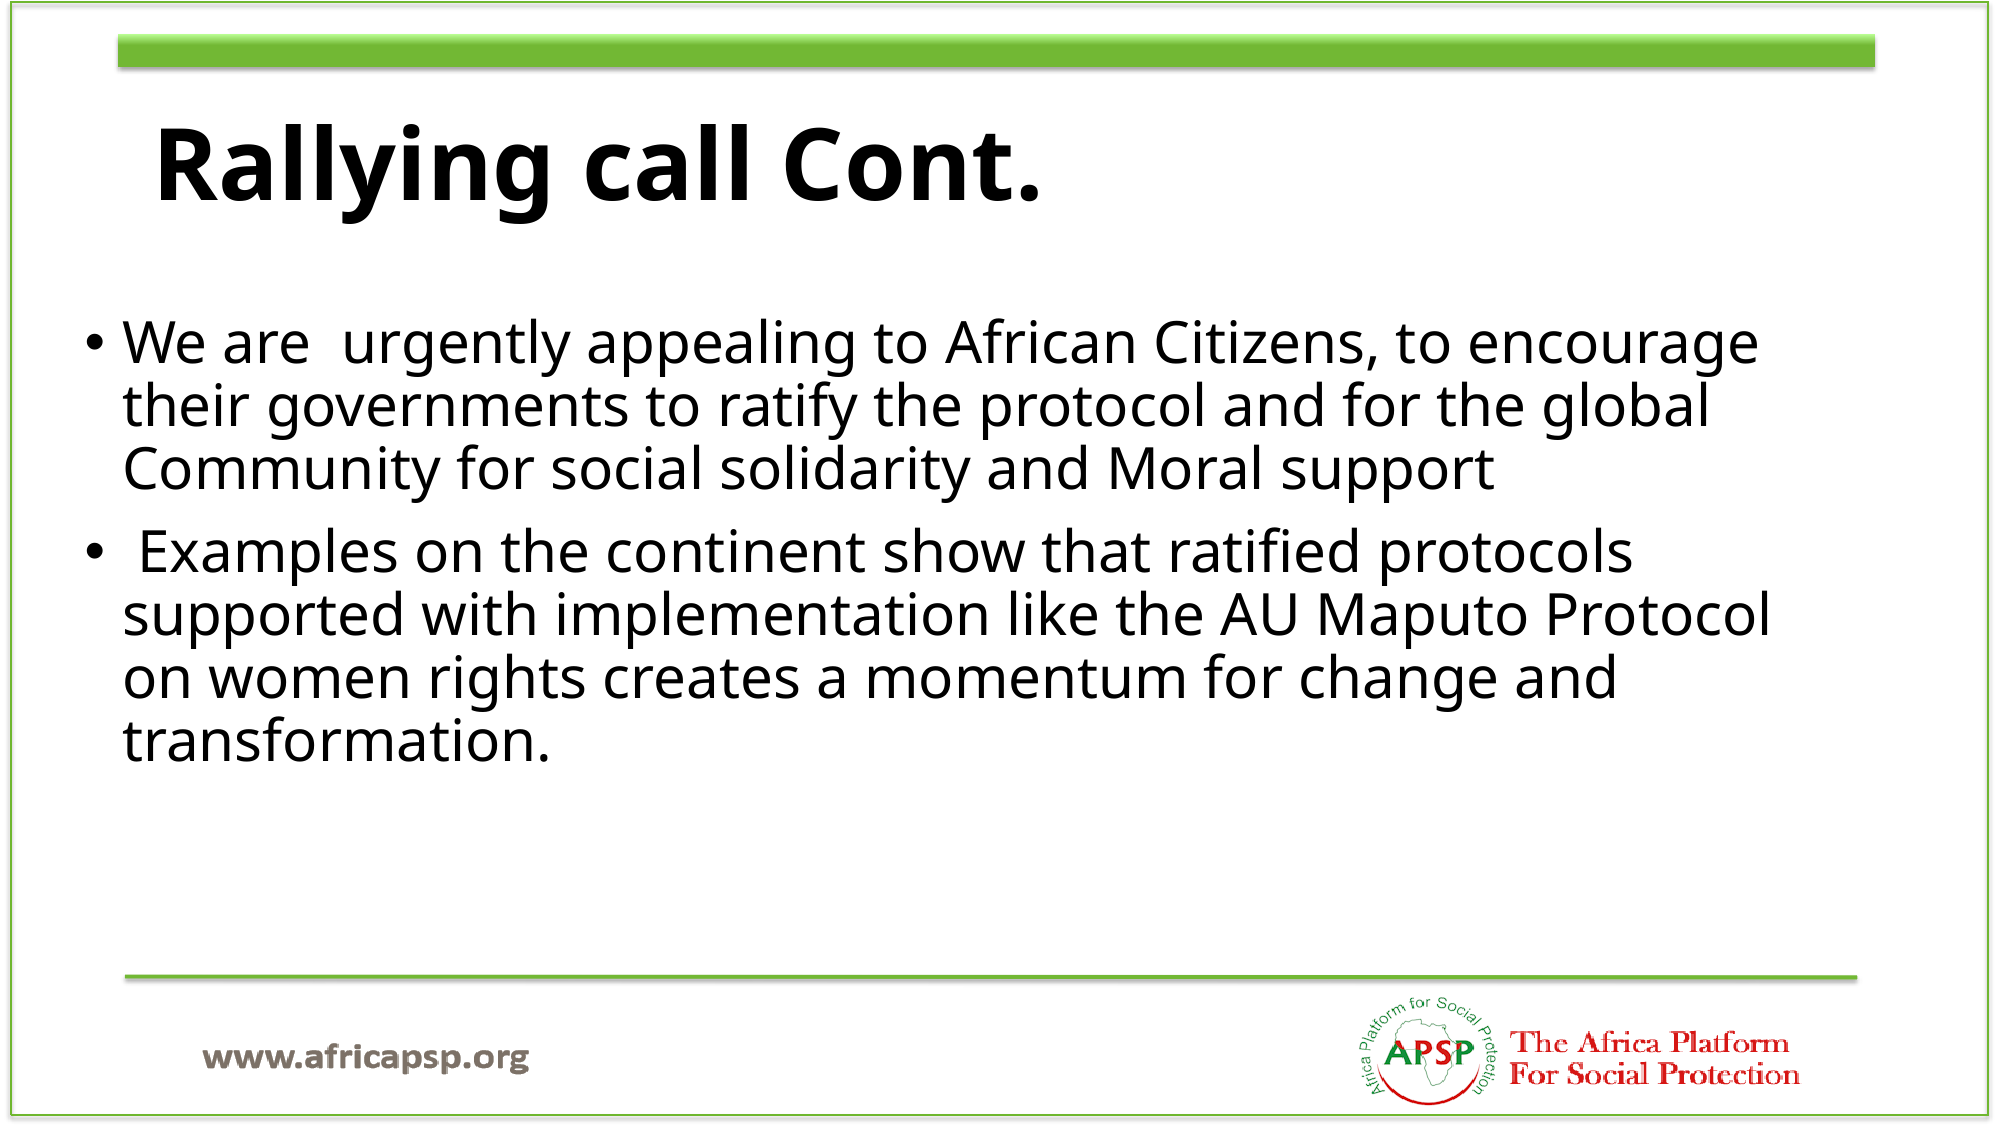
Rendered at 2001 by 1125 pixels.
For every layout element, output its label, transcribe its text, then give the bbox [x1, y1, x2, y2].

title Rallying call Cont. [137, 59, 1863, 214]
picture [0, 0, 2001, 1125]
list We are urgently appealing to African Citizens, to encourage their governments to ratify the protocol and for the global Community for social solidarity and Moral support Examples on the continent show that ratified protocols supported with implementation like the AU Maputo Protocol on women rights creates a momentum for change and transformation. [69, 214, 1863, 946]
